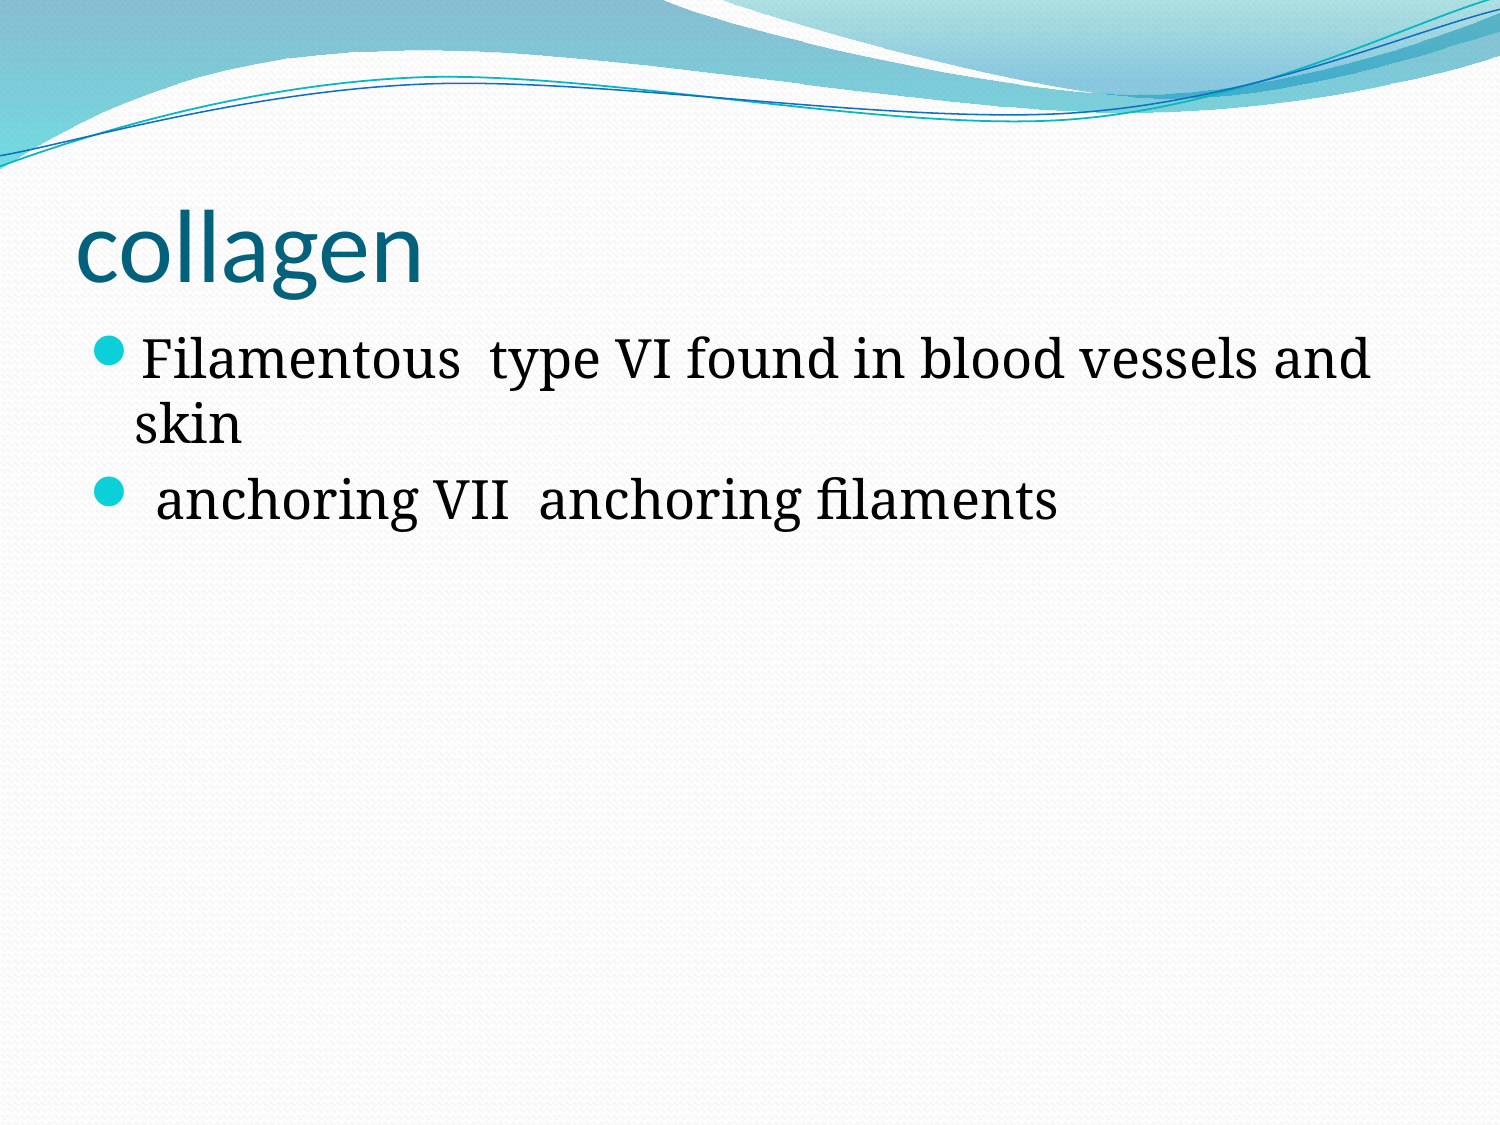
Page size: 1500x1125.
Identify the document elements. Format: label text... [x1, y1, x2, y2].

title collagen [75, 115, 1425, 303]
list Filamentous type VI found in blood vessels and skin anchoring VII anchoring filaments [75, 317, 1425, 1038]
